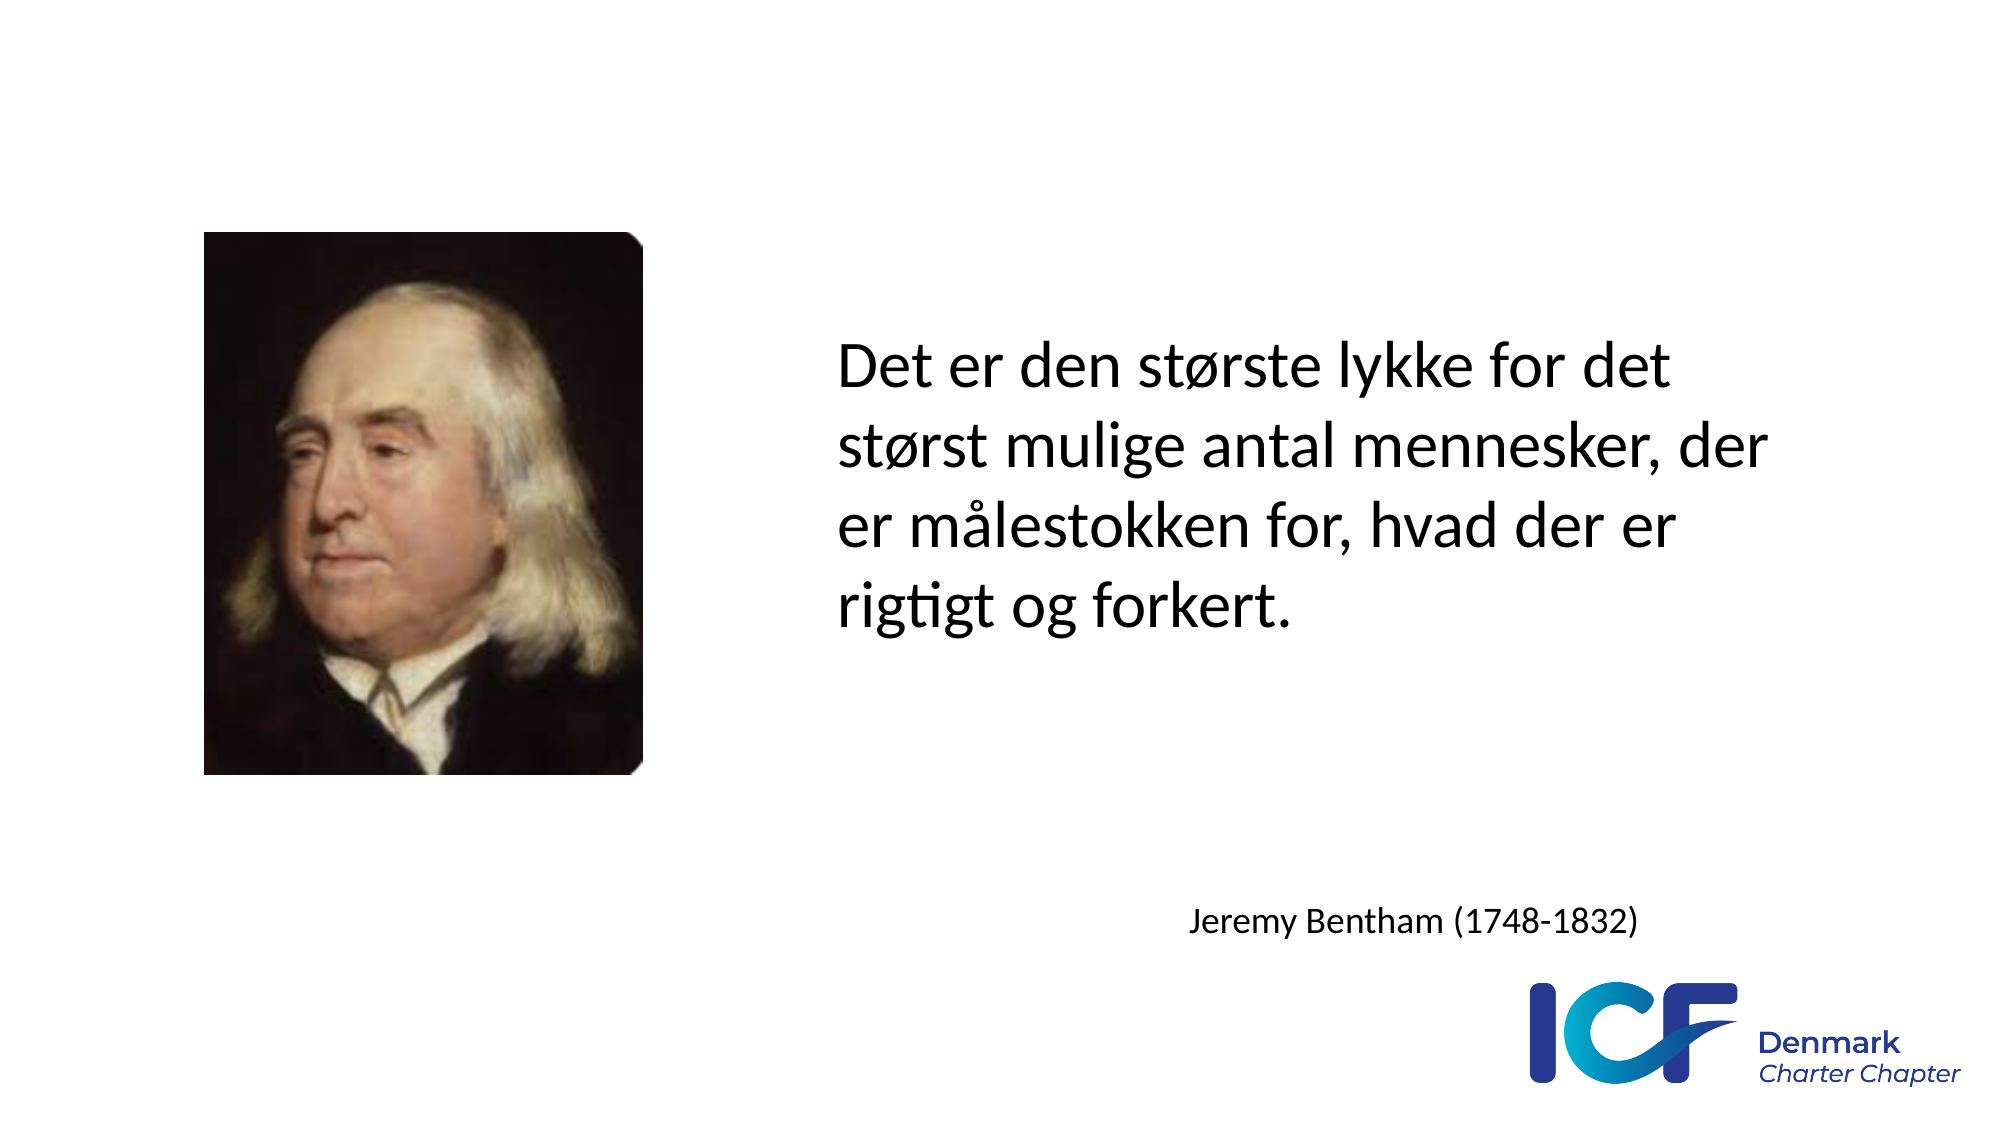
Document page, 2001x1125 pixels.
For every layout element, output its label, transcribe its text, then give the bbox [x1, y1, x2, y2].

text_box Det er den største lykke for det størst mulige antal mennesker, der er målestokken for, hvad der er rigtigt og forkert. [822, 313, 1801, 649]
text_box Jeremy Bentham (1748-1832) [1174, 888, 1655, 949]
picture [204, 232, 643, 776]
picture [1520, 973, 1971, 1093]
